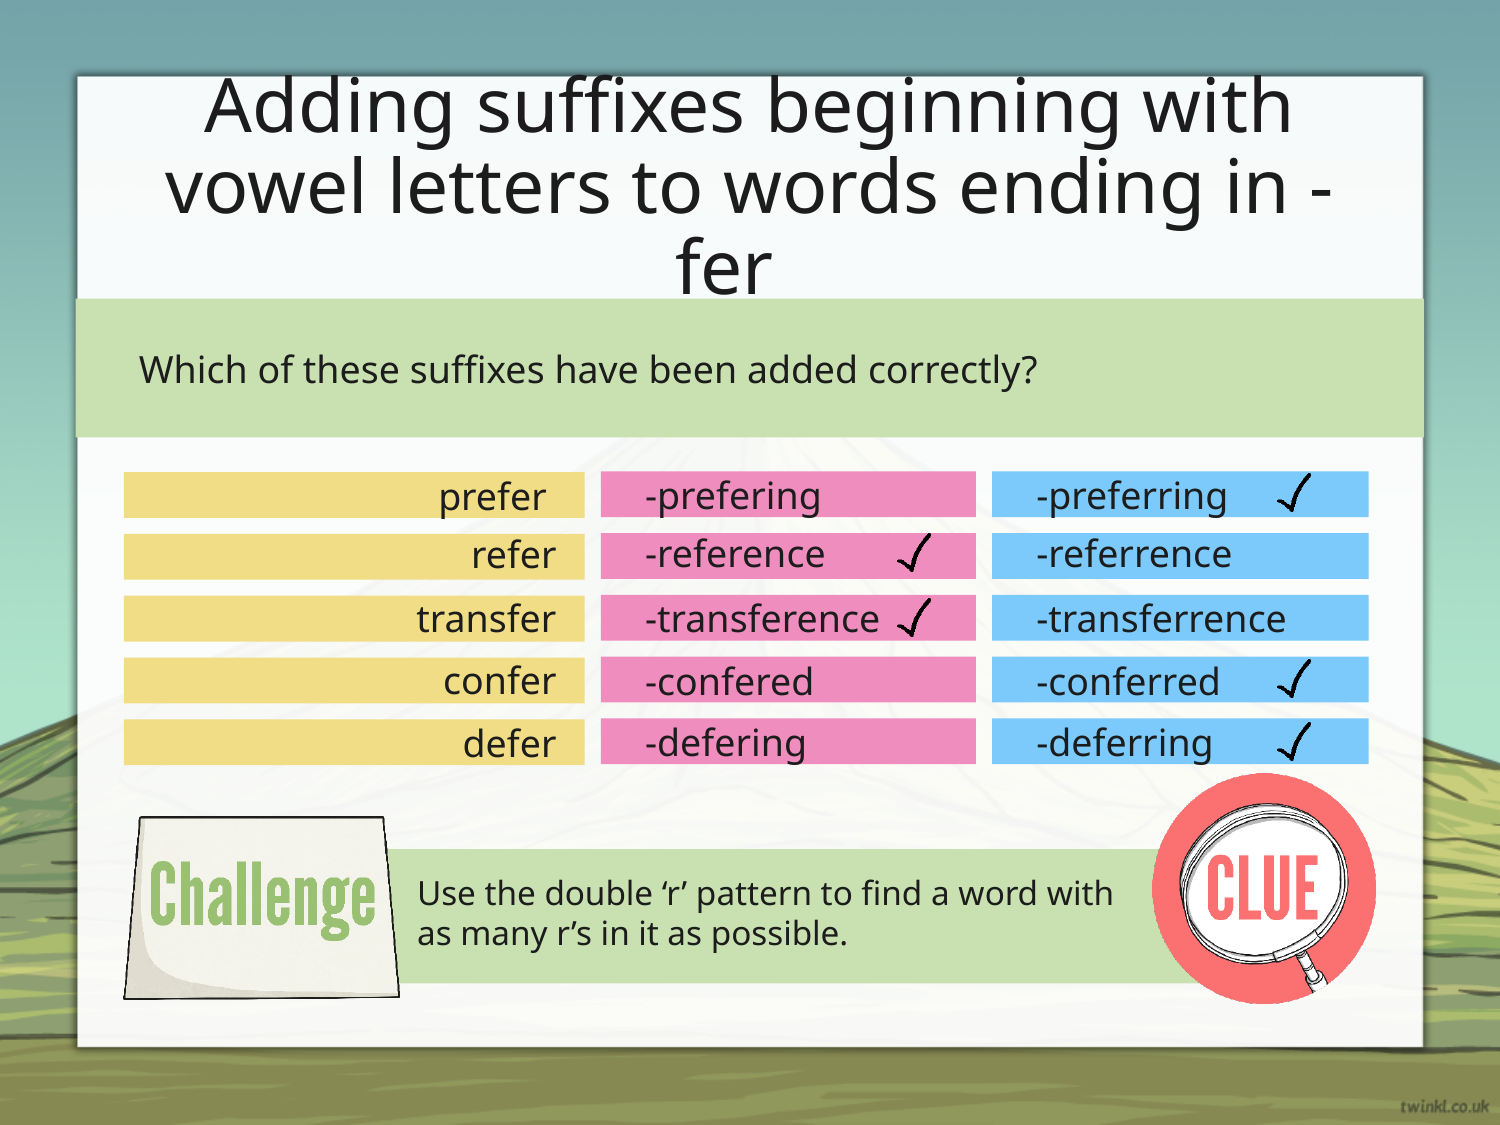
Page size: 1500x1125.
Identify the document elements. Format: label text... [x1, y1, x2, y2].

picture [0, 0, 1500, 1125]
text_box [123, 522, 1376, 585]
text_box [123, 649, 1376, 711]
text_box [123, 587, 1376, 649]
title Adding suffixes beginning with vowel letters to words ending in -fer [74, 106, 1426, 273]
text_box [75, 297, 1425, 438]
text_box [123, 464, 1376, 522]
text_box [123, 711, 1376, 774]
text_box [122, 816, 1152, 1000]
text_box Which of these suffixes have been added correctly? [123, 338, 1418, 399]
